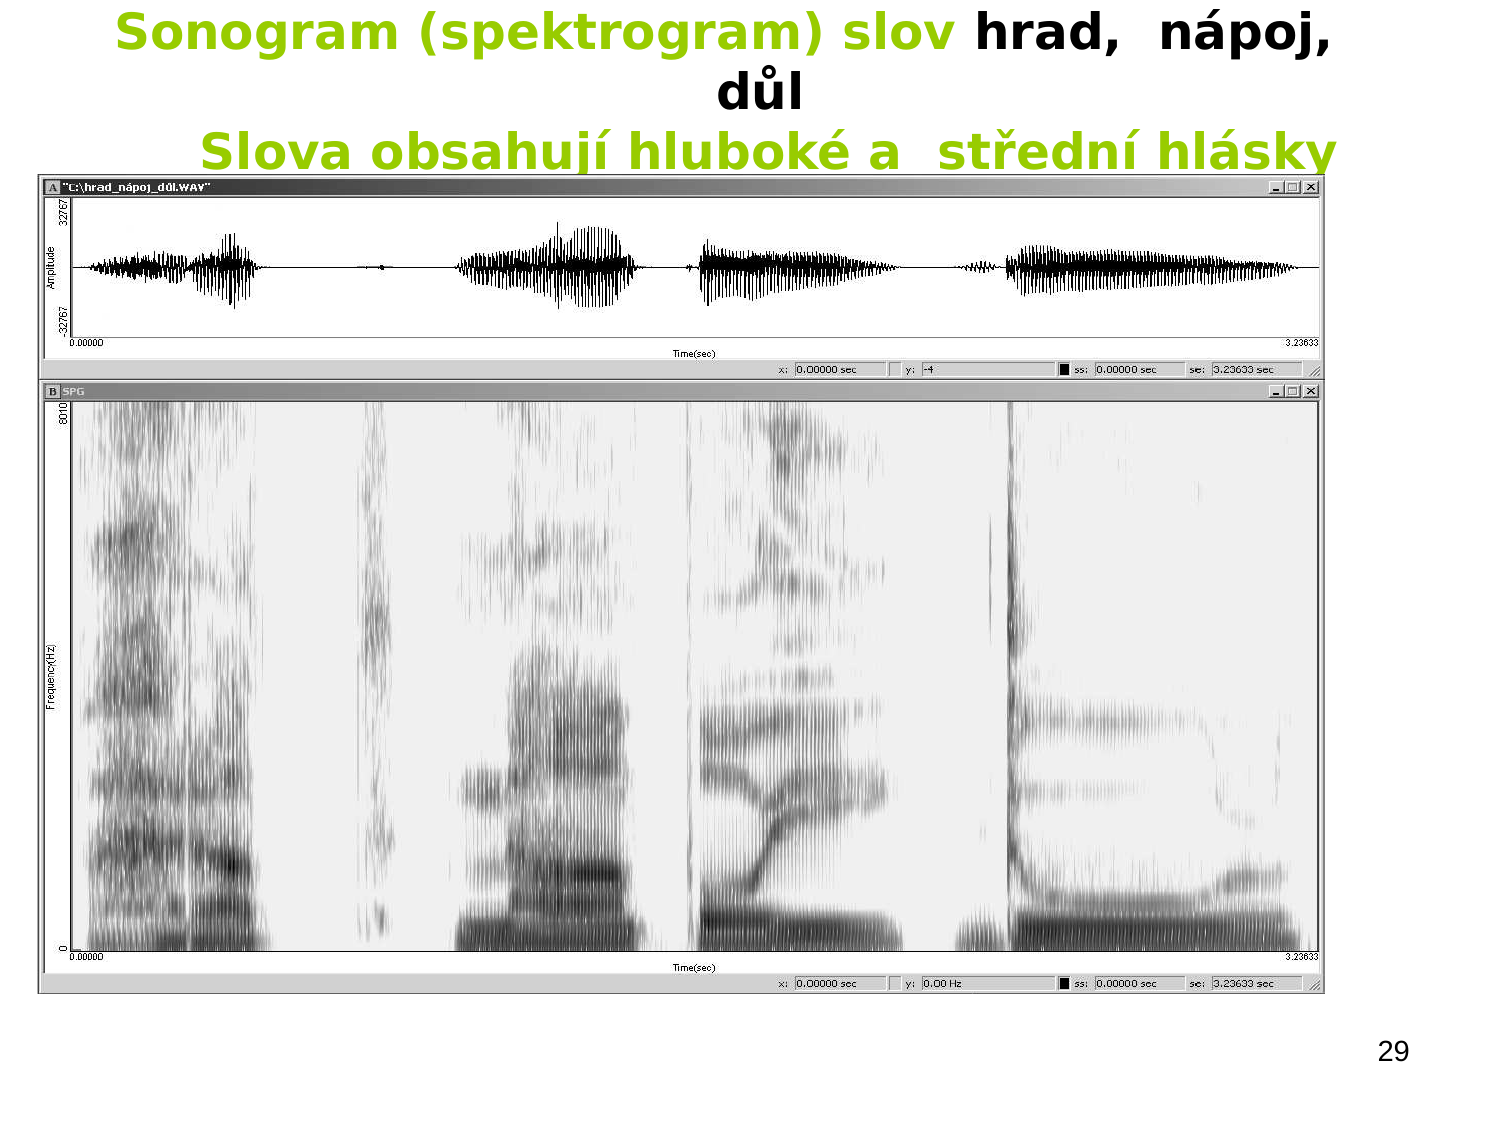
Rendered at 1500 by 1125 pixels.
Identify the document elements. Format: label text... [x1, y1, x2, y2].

slide_number 29 [1074, 1024, 1425, 1103]
text_box [37, 174, 1325, 994]
title Sonogram (spektrogram) slov hrad, nápoj, důl Slova obsahují hluboké a střední hlásky [37, 0, 1363, 184]
